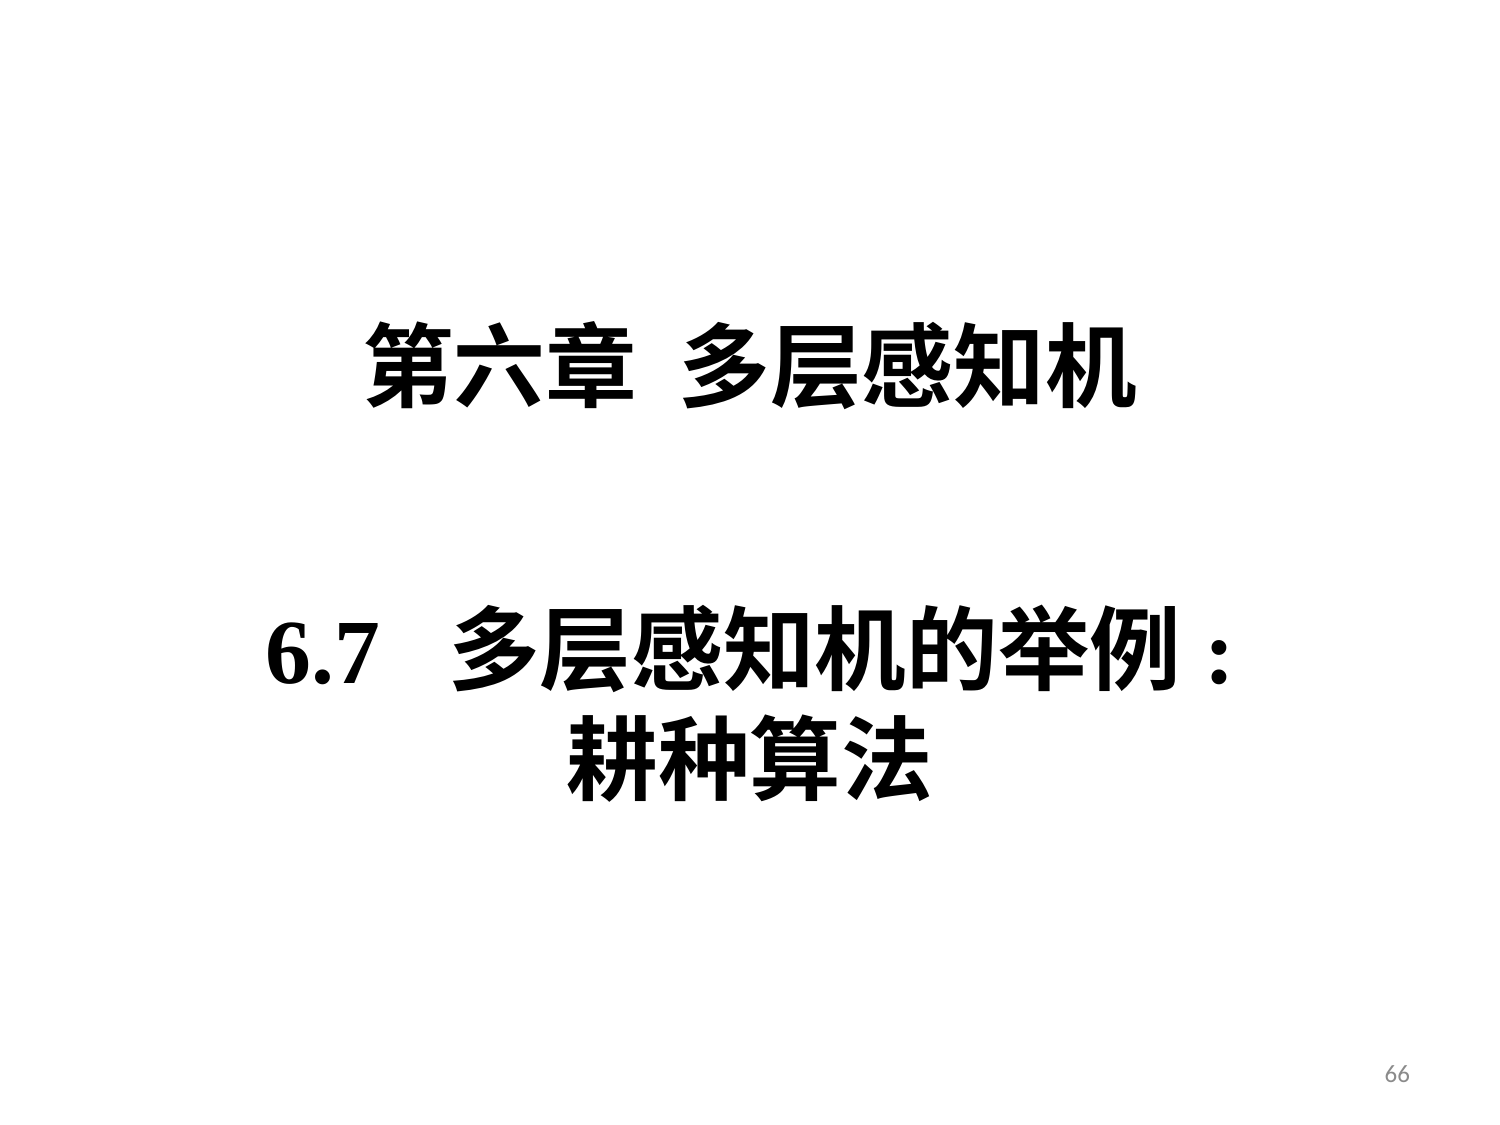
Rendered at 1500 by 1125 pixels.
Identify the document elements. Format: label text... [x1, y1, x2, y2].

title 6.7 多层感知机的举例: 耕种算法 [112, 581, 1388, 823]
text_box 第六章 多层感知机 [112, 243, 1388, 485]
slide_number 66 [1074, 1042, 1425, 1103]
